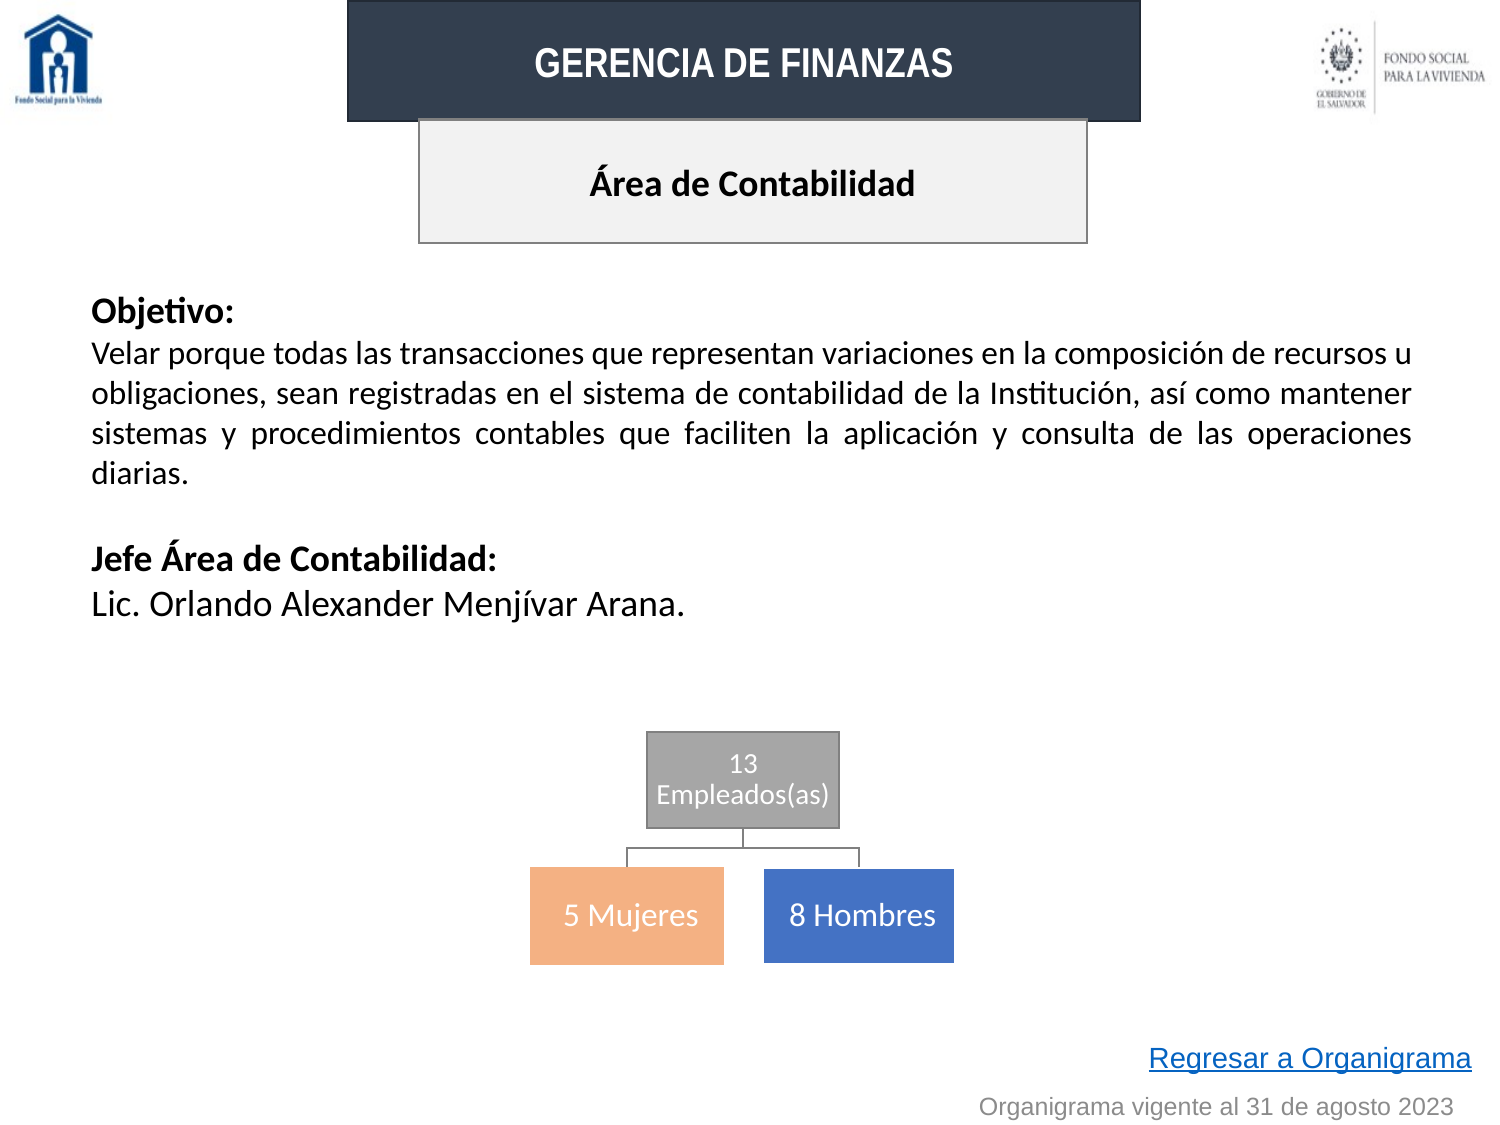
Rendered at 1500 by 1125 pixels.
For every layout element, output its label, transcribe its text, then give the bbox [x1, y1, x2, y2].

picture [0, 0, 1500, 1125]
text_box Jefe Área de Contabilidad: Lic. Orlando Alexander Menjívar Arana. [76, 527, 709, 632]
text_box Área de Contabilidad [418, 118, 1088, 244]
text_box Objetivo: Velar porque todas las transacciones que representan variaciones en la composición de recursos u obligaciones, sean registradas en el sistema de contabilidad de la Institución, así como mantener sistemas y procedimientos contables que faciliten la aplicación y consulta de las operaciones diarias. [76, 278, 1430, 499]
text_box GERENCIA DE FINANZAS [347, 0, 1141, 122]
footer Organigrama vigente al 31 de agosto 2023 [916, 1075, 1500, 1125]
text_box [496, 731, 991, 964]
text_box Regresar a Organigrama [1133, 1031, 1500, 1075]
